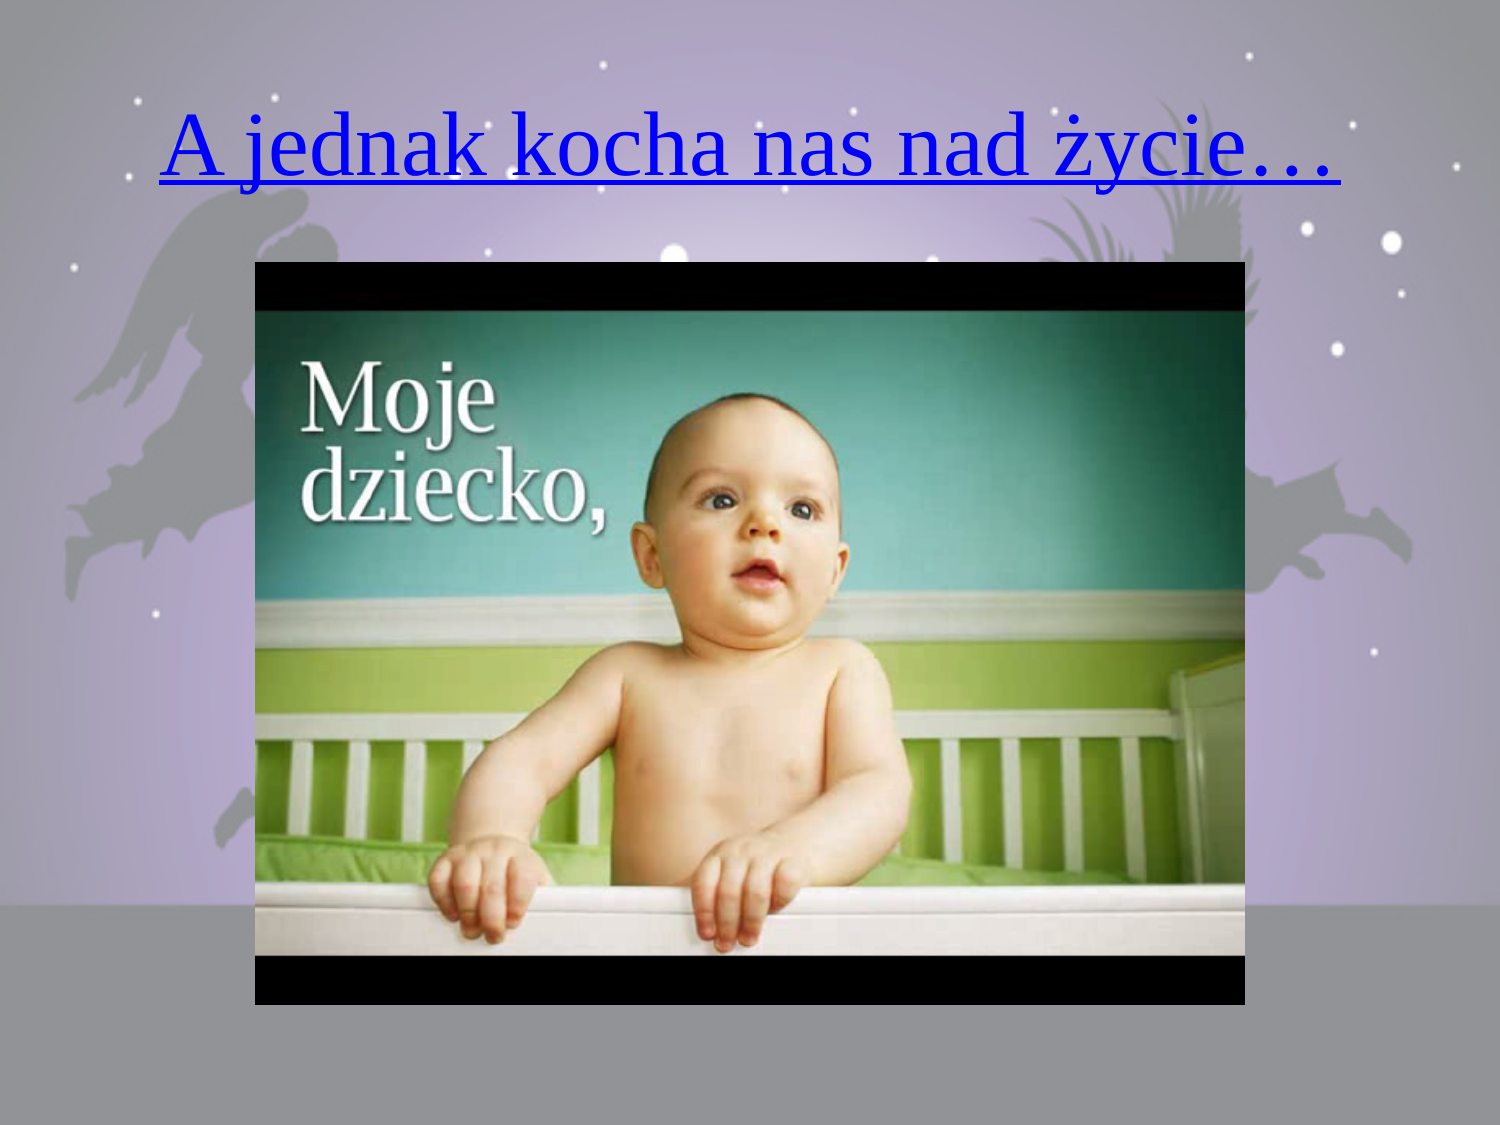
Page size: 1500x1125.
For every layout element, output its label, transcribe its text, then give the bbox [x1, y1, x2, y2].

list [254, 262, 1246, 1006]
title A jednak kocha nas nad życie… [75, 45, 1425, 233]
